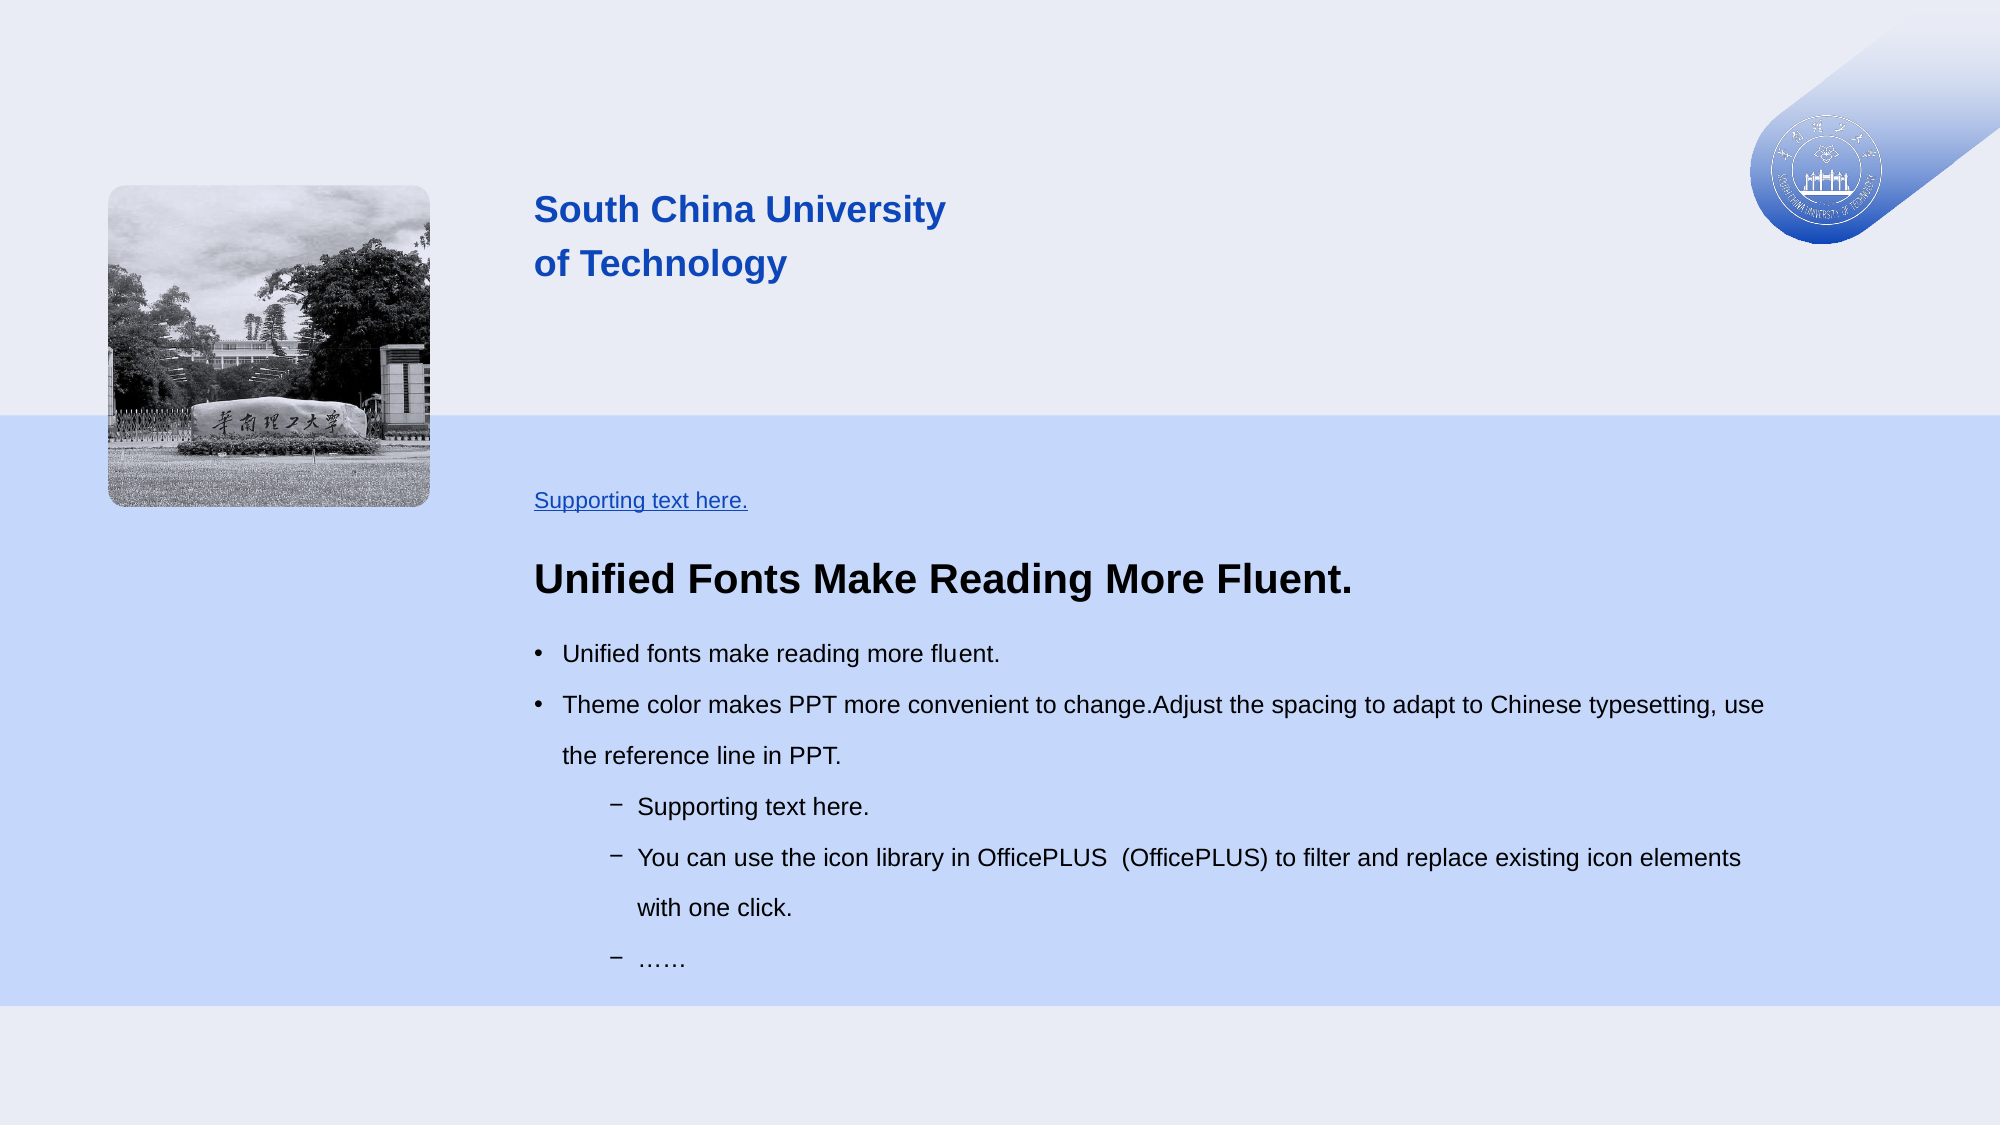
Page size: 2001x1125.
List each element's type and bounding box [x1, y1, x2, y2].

text_box [0, 160, 2000, 1007]
picture [1771, 115, 1882, 160]
